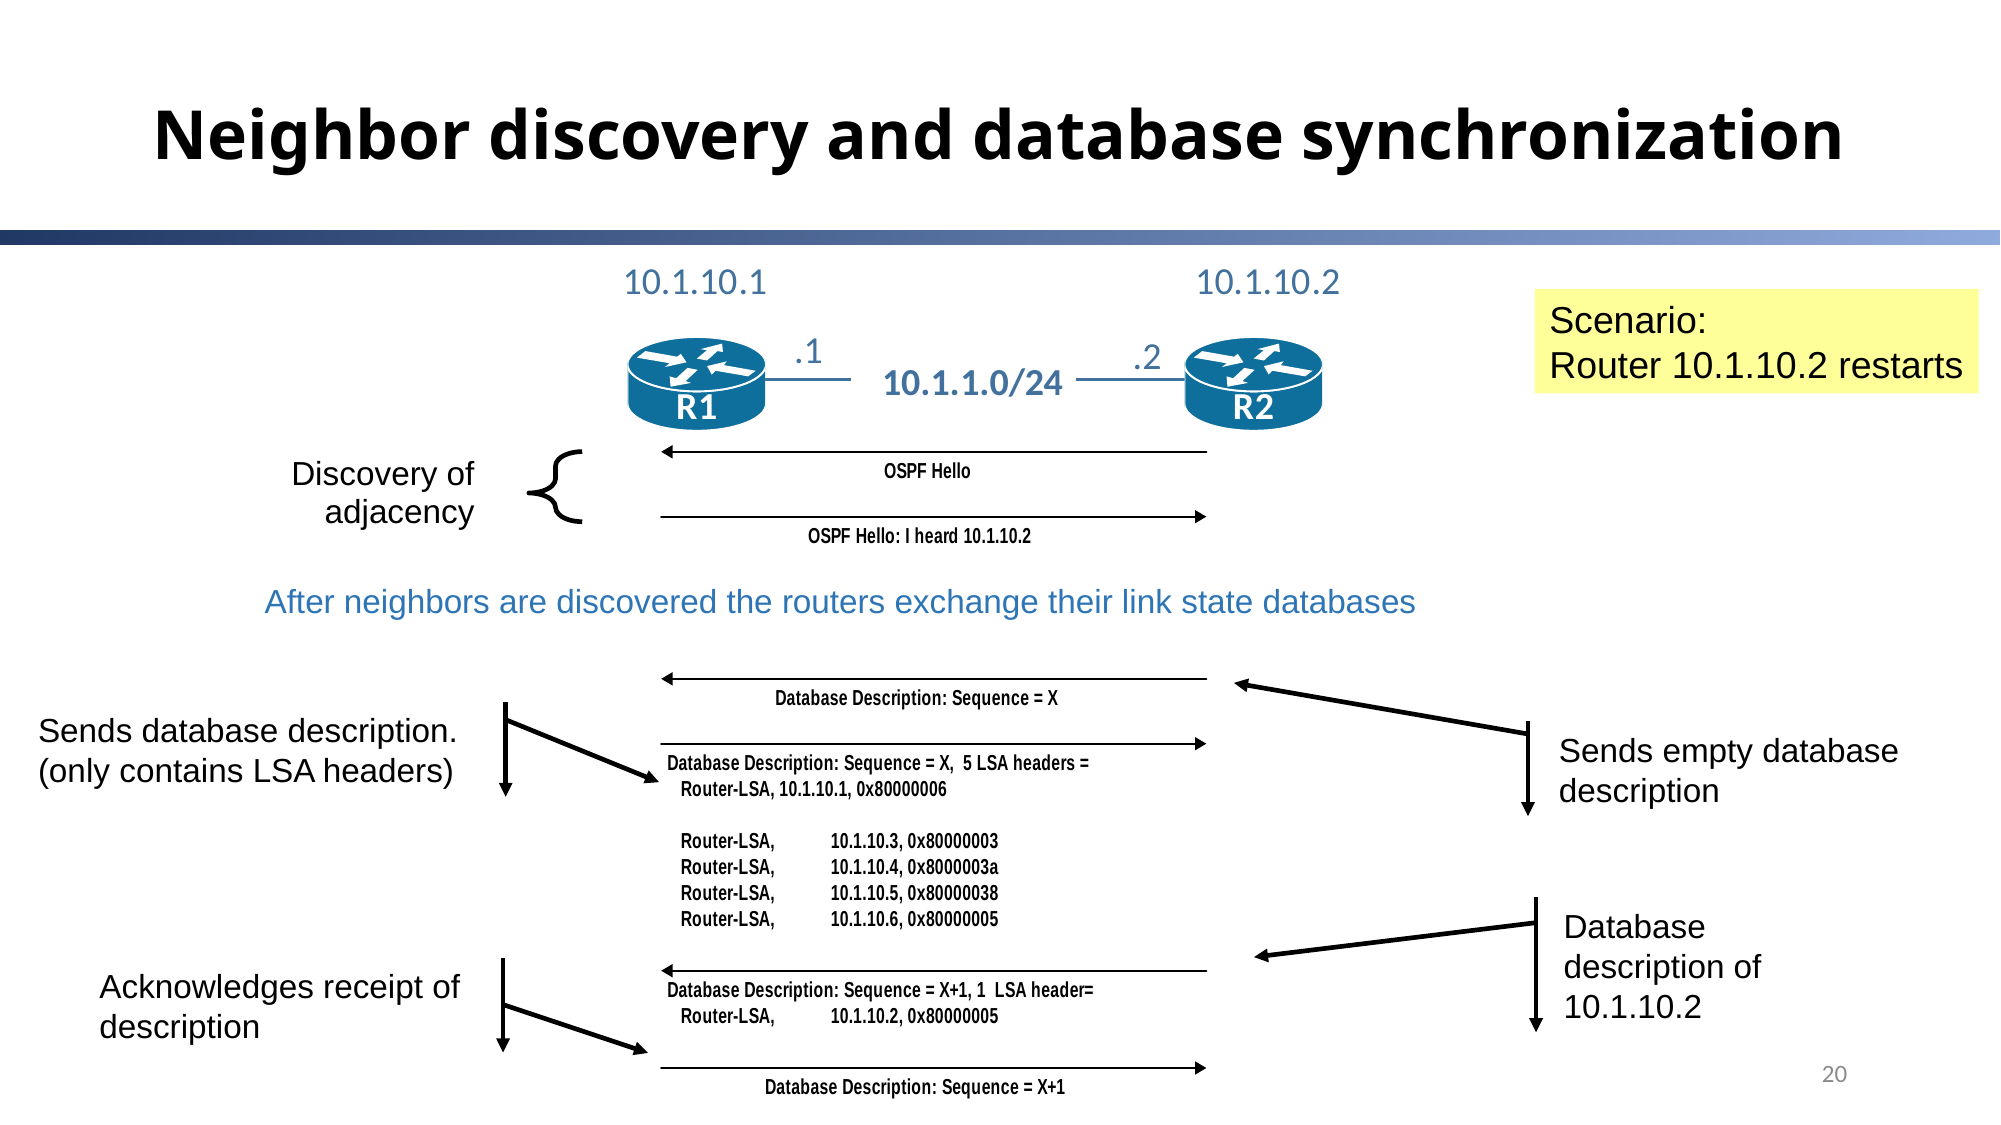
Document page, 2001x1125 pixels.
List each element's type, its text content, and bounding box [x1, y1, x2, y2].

text_box Acknowledges receipt of description [84, 958, 359, 1052]
text_box Database description of 10.1.10.2 [1551, 897, 1861, 1032]
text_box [271, 447, 583, 539]
text_box Sends database description. (only contains LSA headers) [23, 702, 359, 797]
slide_number 20 [1551, 1042, 1863, 1103]
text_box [576, 245, 1384, 435]
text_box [359, 247, 1551, 1103]
title Neighbor discovery and database synchronization [137, 59, 1863, 217]
text_box Scenario: Router 10.1.10.2 restarts [1551, 288, 1979, 394]
text_box After neighbors are discovered the routers exchange their link state databases [249, 573, 359, 628]
text_box Sends empty database description [1551, 721, 1942, 816]
